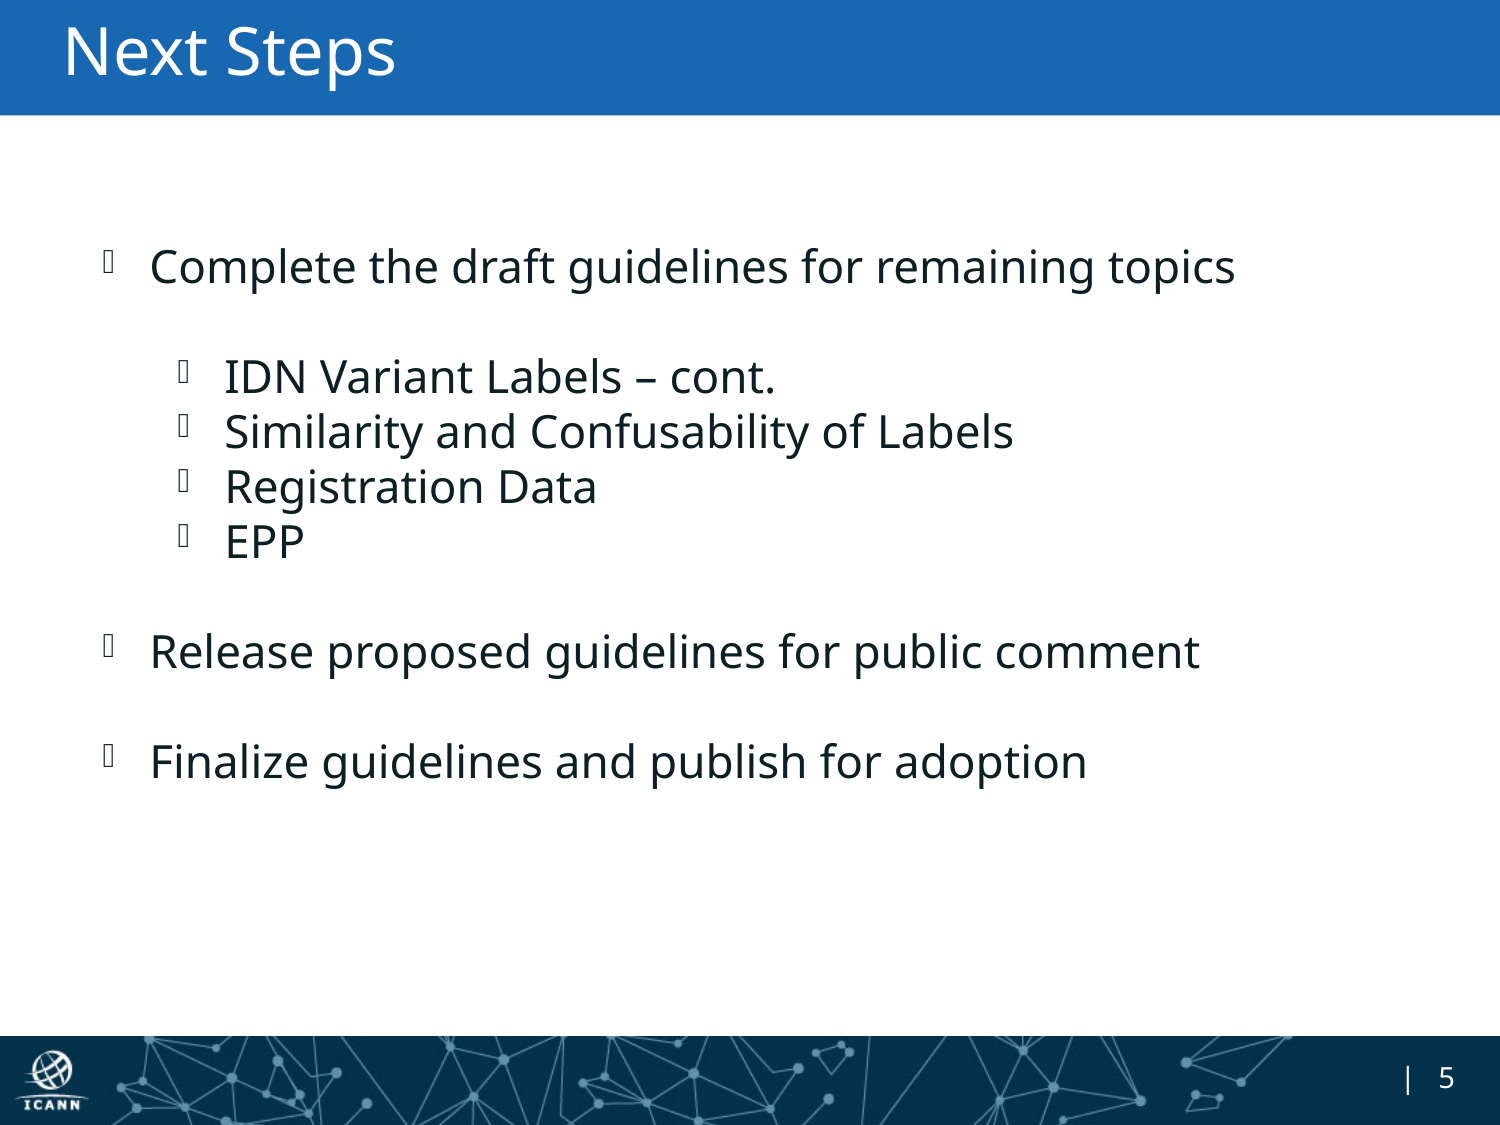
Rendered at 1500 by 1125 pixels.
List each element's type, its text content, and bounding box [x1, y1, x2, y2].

picture [0, 1036, 1500, 1125]
text_box Complete the draft guidelines for remaining topics IDN Variant Labels – cont. Similarity and Confusability of Labels Registration Data EPP Release proposed guidelines for public comment Finalize guidelines and publish for adoption [87, 230, 1417, 850]
title Next Steps [0, 0, 1500, 116]
